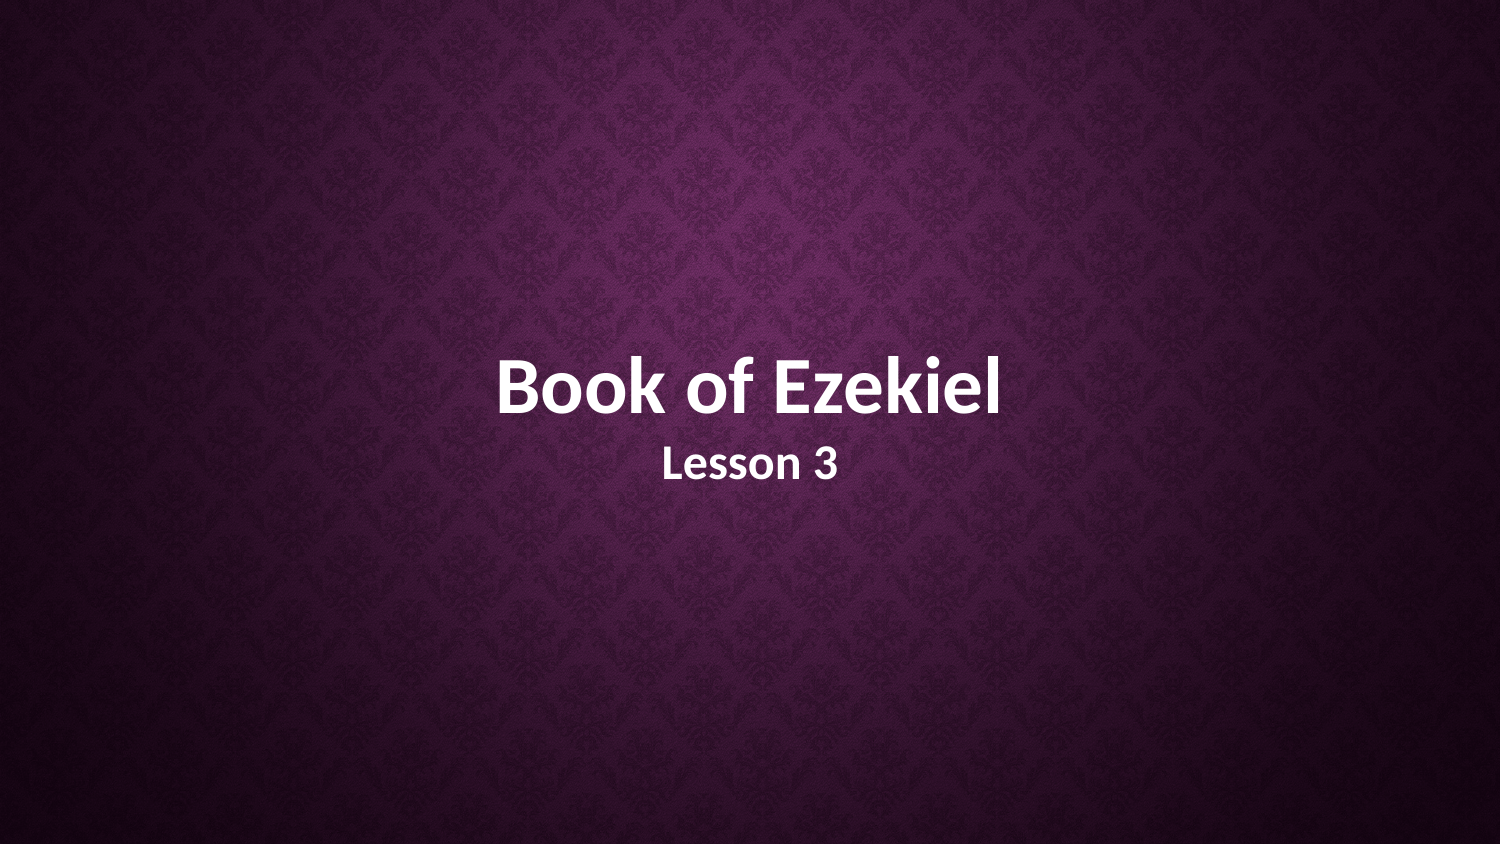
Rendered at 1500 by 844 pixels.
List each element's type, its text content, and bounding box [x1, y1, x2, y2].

text_box Book of Ezekiel Lesson 3 [137, 84, 1363, 766]
picture [0, 0, 1500, 844]
